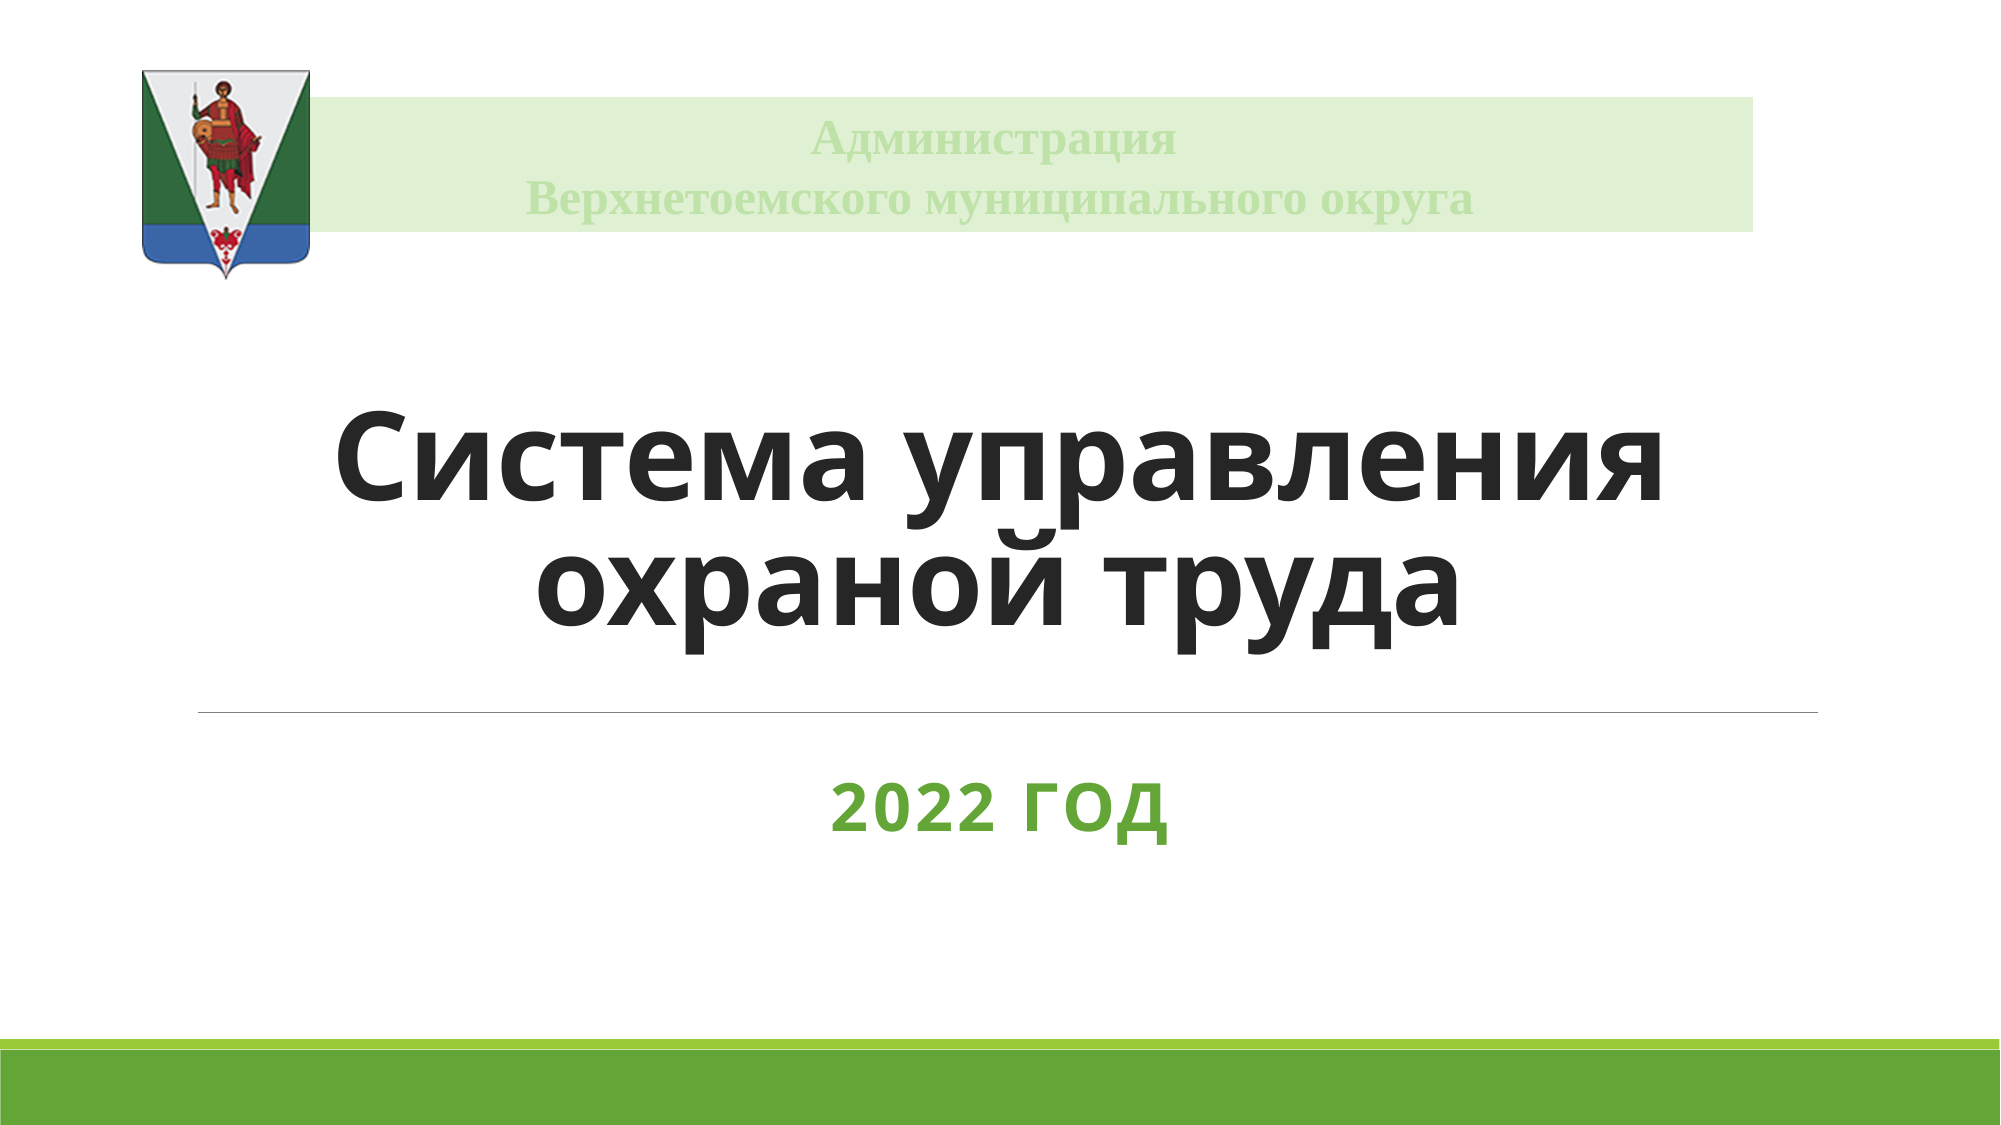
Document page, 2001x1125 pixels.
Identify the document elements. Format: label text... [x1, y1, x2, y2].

text_box Администрация Верхнетоемского муниципального округа [317, 97, 1753, 232]
title Система управления охраной труда [309, 283, 1691, 659]
picture [141, 69, 310, 282]
subtitle 2022 год [342, 766, 1658, 892]
